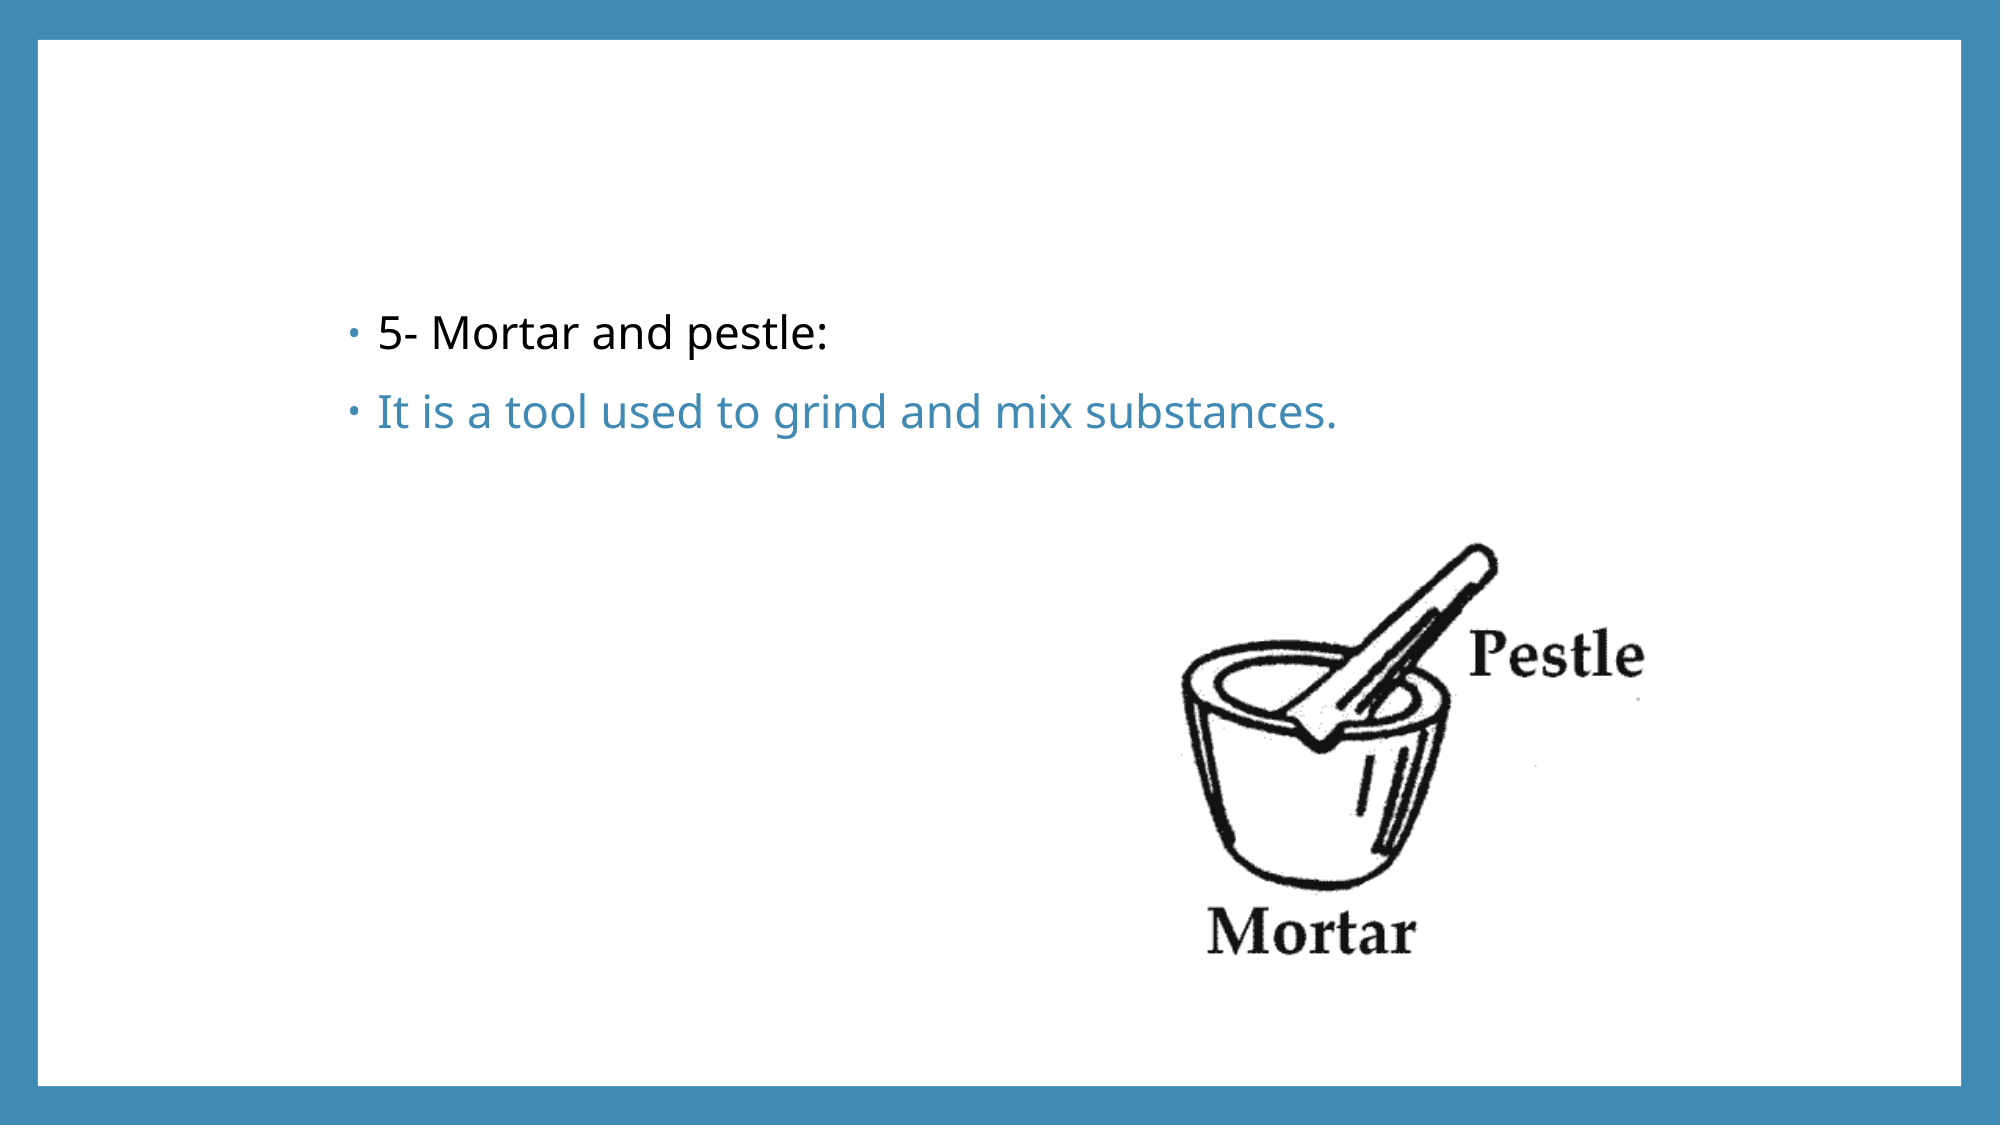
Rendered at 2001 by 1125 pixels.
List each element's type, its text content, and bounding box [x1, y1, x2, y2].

list 5- Mortar and pestle: It is a tool used to grind and mix substances. [324, 302, 1675, 1005]
picture [1153, 538, 1662, 974]
